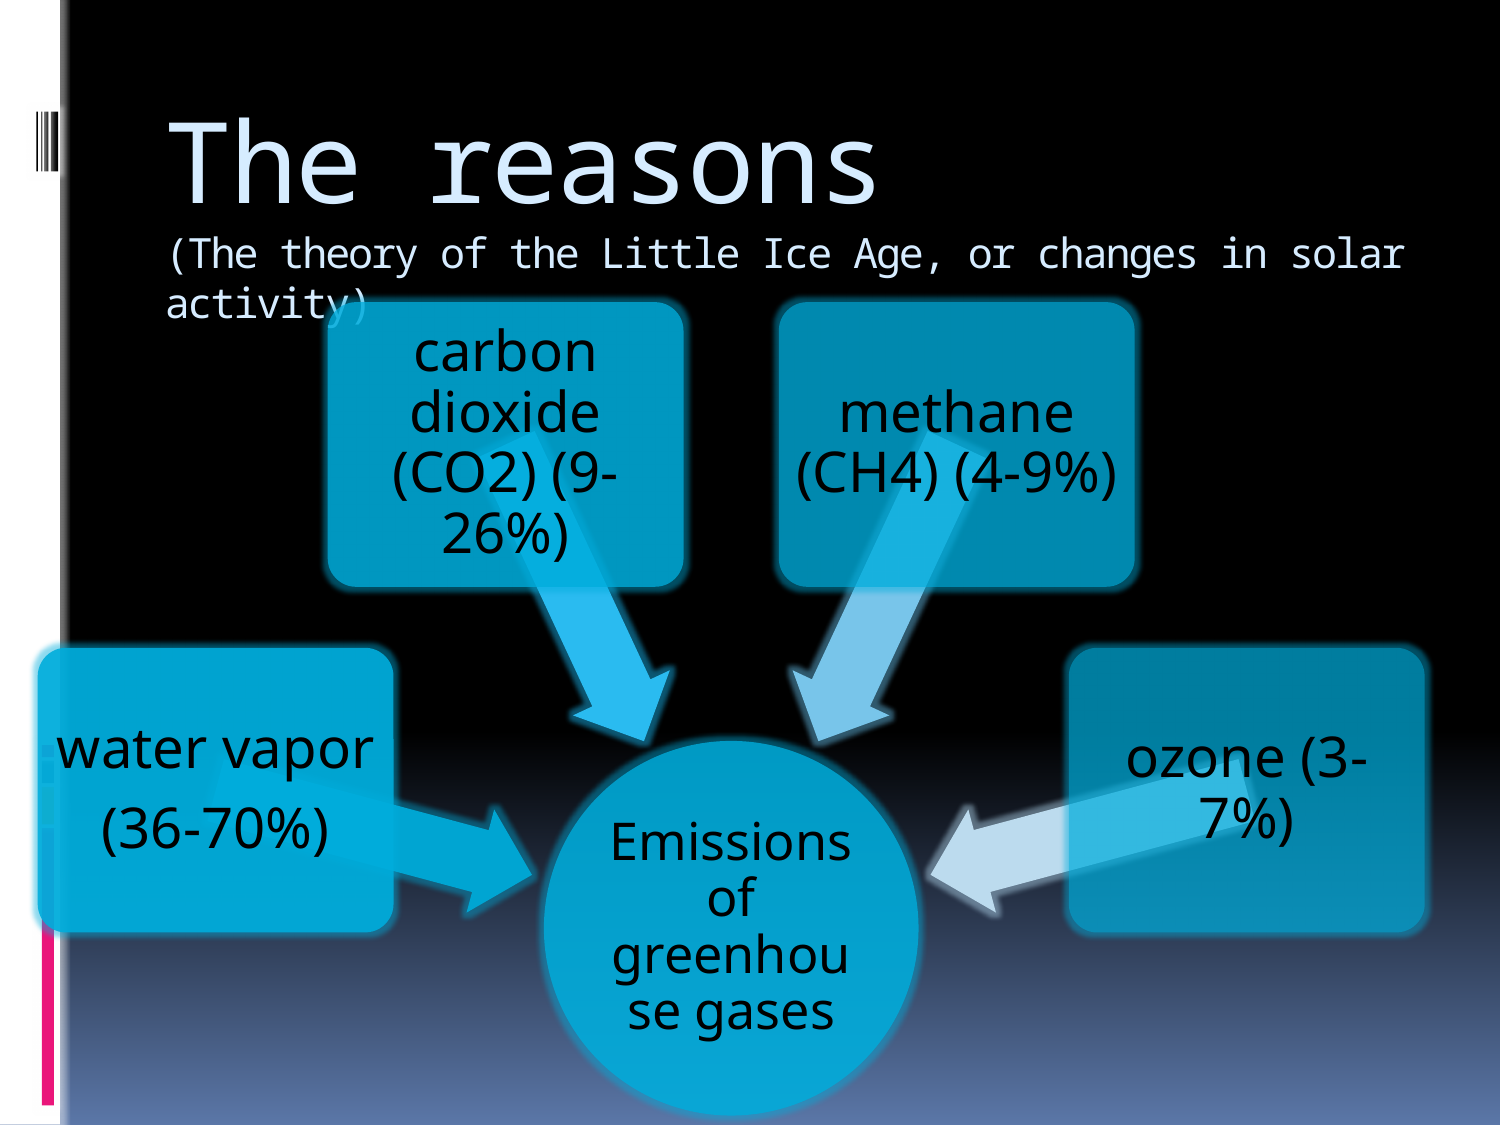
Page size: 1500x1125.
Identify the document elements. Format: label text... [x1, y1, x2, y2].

title The reasons (The theory of the Little Ice Age, or changes in solar activity) [150, 83, 1425, 234]
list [37, 292, 1426, 1125]
